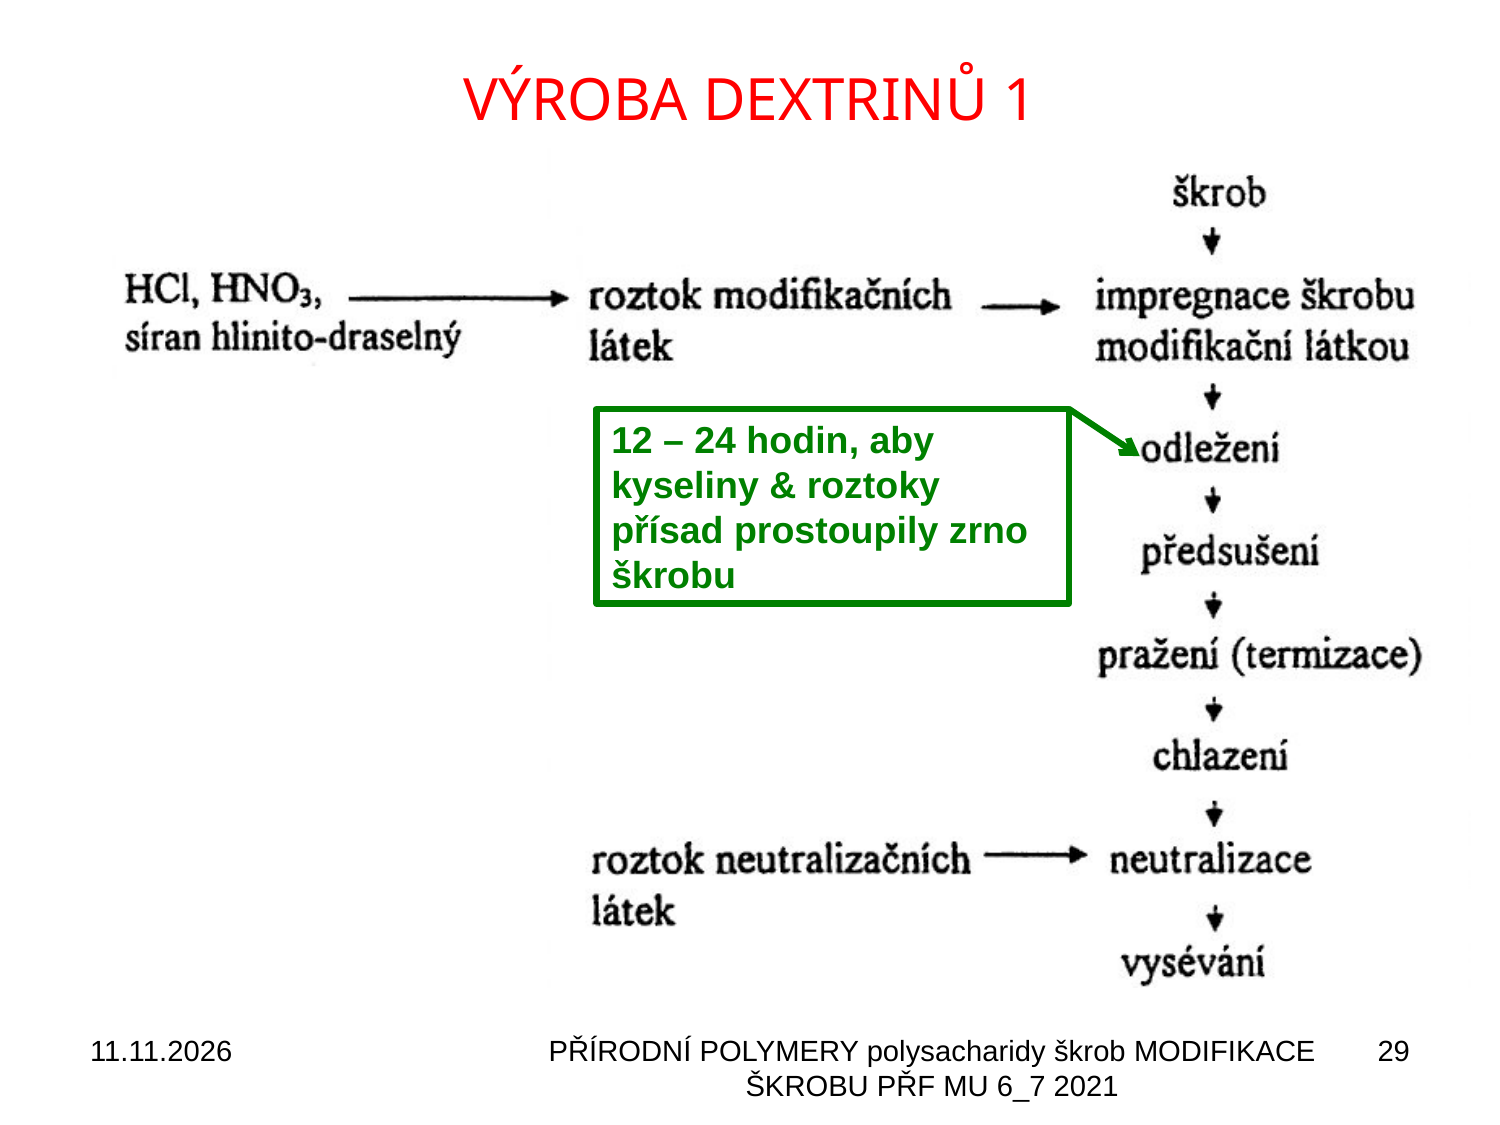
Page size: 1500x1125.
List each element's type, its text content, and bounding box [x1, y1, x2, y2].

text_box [1068, 408, 1140, 457]
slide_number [74, 1024, 426, 1103]
picture [111, 219, 583, 398]
slide_number 29 [1074, 1024, 1426, 1103]
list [546, 148, 1471, 988]
footer PŘÍRODNÍ POLYMERY polysacharidy škrob MODIFIKACE ŠKROBU PŘF MU 6_7 2021 [512, 1024, 1074, 1103]
title VÝROBA DEXTRINŮ 1 [74, 44, 1426, 150]
